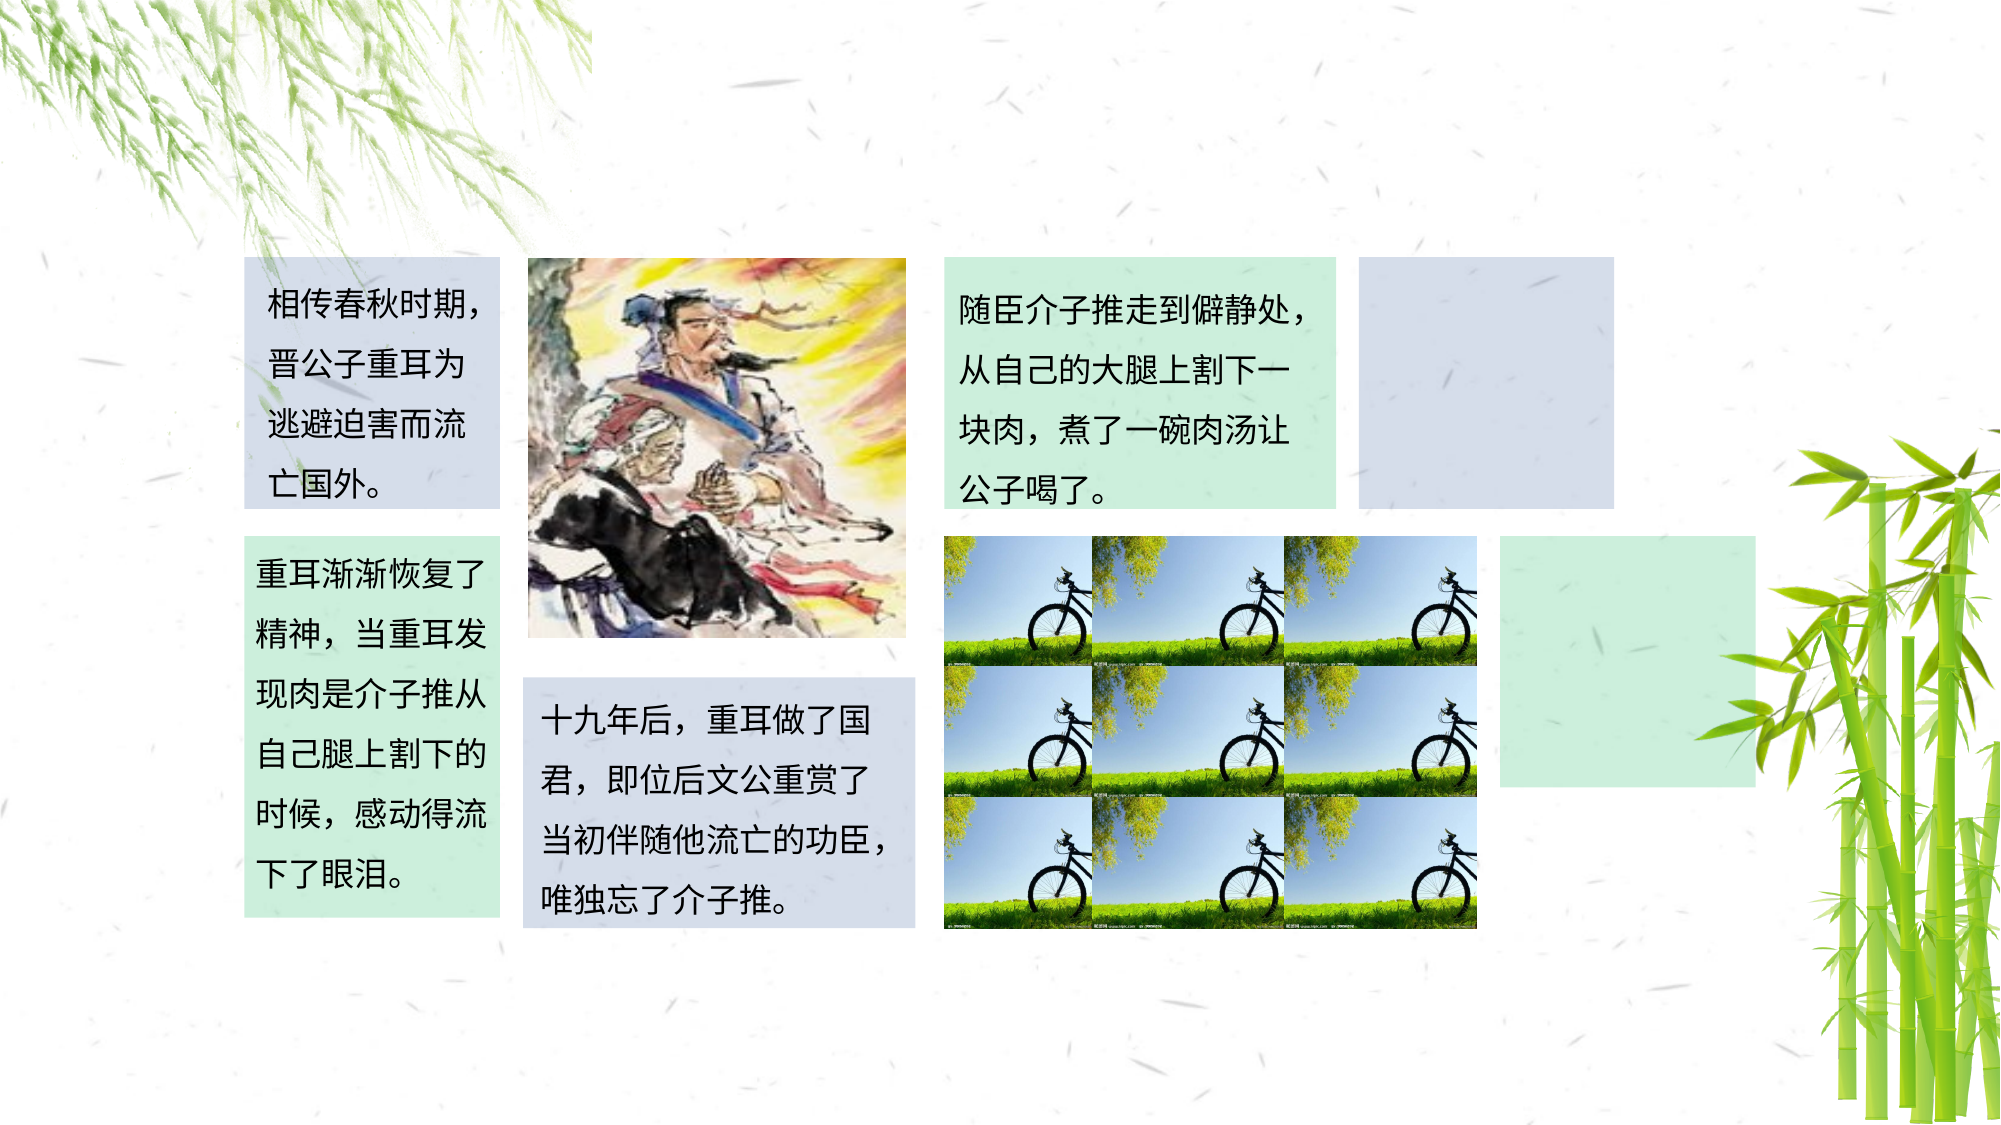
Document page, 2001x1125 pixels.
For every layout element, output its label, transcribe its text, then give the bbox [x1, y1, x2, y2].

text_box [944, 536, 1477, 929]
text_box [943, 256, 1337, 510]
picture [0, 0, 2000, 1125]
text_box 重耳渐渐恢复了精神，当重耳发现肉是介子推从自己腿上割下的时候，感动得流下了眼泪。 [240, 532, 509, 894]
text_box [523, 677, 916, 929]
text_box [243, 496, 501, 510]
text_box 十九年后，重耳做了国君，即位后文公重赏了当初伴随他流亡的功臣，唯独忘了介子推。 [525, 698, 910, 901]
text_box [1499, 535, 1679, 788]
text_box 随臣介子推走到僻静处，从自己的大腿上割下一块肉，煮了一碗肉汤让公子喝了。 [944, 281, 1337, 498]
text_box [243, 894, 501, 919]
text_box [1358, 256, 1615, 510]
